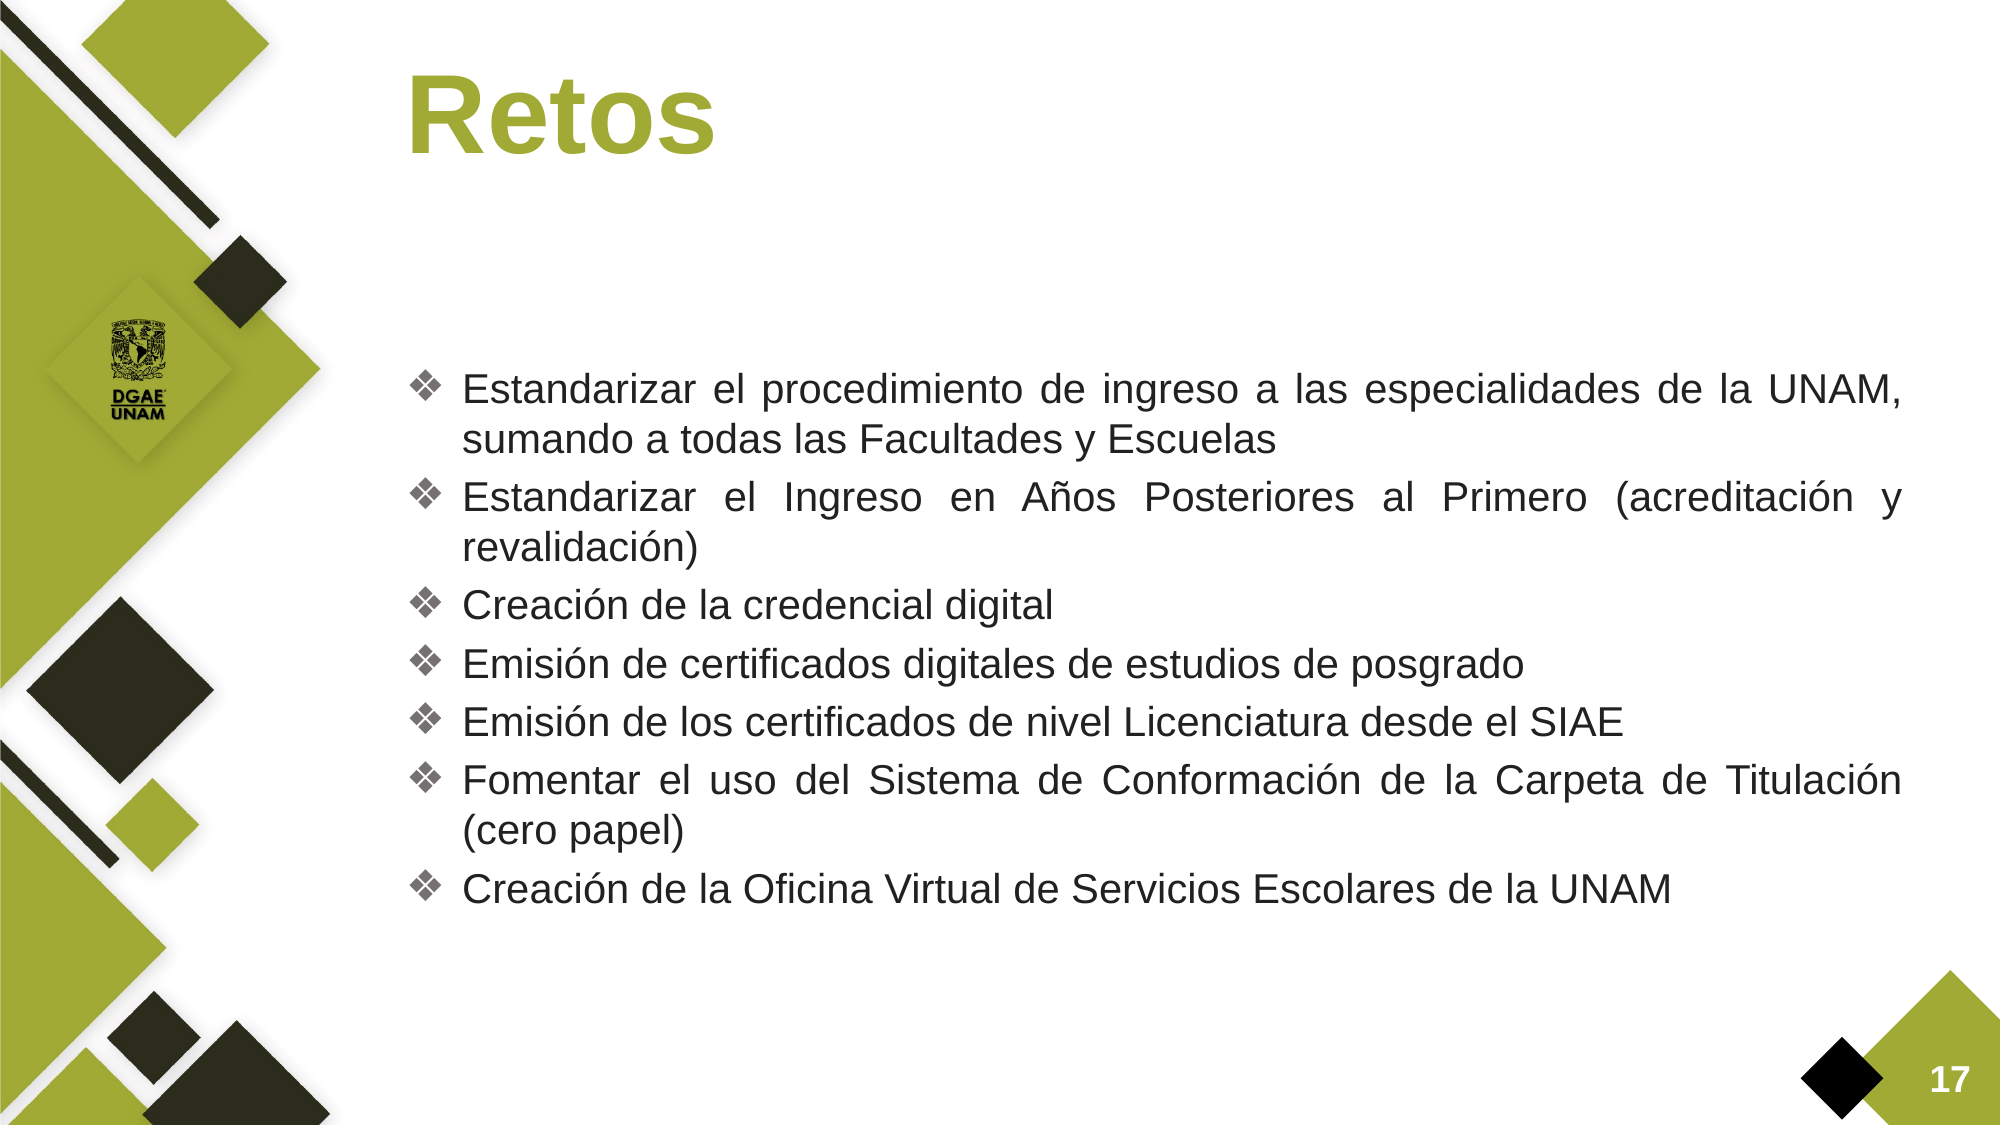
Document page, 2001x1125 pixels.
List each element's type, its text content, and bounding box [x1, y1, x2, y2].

picture [0, 0, 346, 1125]
text_box [1799, 1035, 1885, 1122]
text_box Retos [398, 33, 1944, 184]
text_box Estandarizar el procedimiento de ingreso a las especialidades de la UNAM, sumando a todas las Facultades y Escuelas Estandarizar el Ingreso en Años Posteriores al Primero (acreditación y revalidación) Creación de la credencial digital Emisión de certificados digitales de estudios de posgrado Emisión de los certificados de nivel Licenciatura desde el SIAE Fomentar el uso del Sistema de Conformación de la Carpeta de Titulación (cero papel) Creación de la Oficina Virtual de Servicios Escolares de la UNAM [398, 353, 1911, 919]
text_box 17 [1910, 1047, 1990, 1108]
text_box [1863, 968, 2000, 1125]
